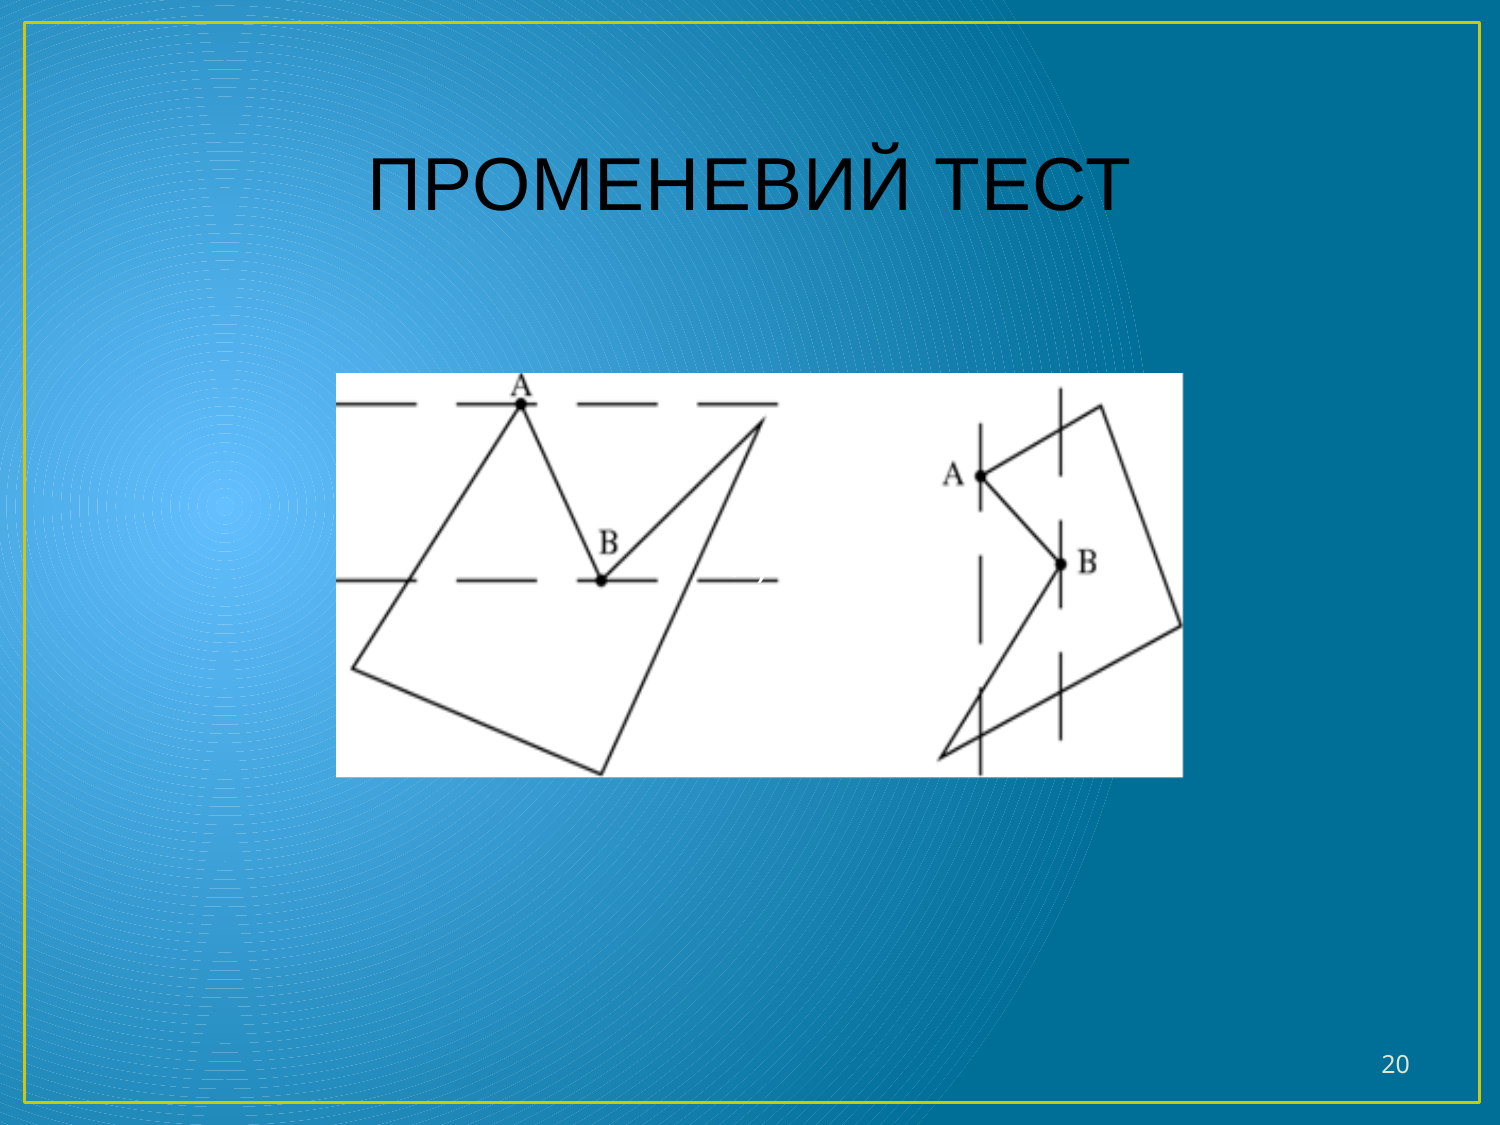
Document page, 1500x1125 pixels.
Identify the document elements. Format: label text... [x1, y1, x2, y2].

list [336, 373, 1188, 784]
title ПРОМЕНЕВИЙ ТЕСТ [75, 45, 1425, 233]
slide_number 20 [1074, 1035, 1425, 1096]
